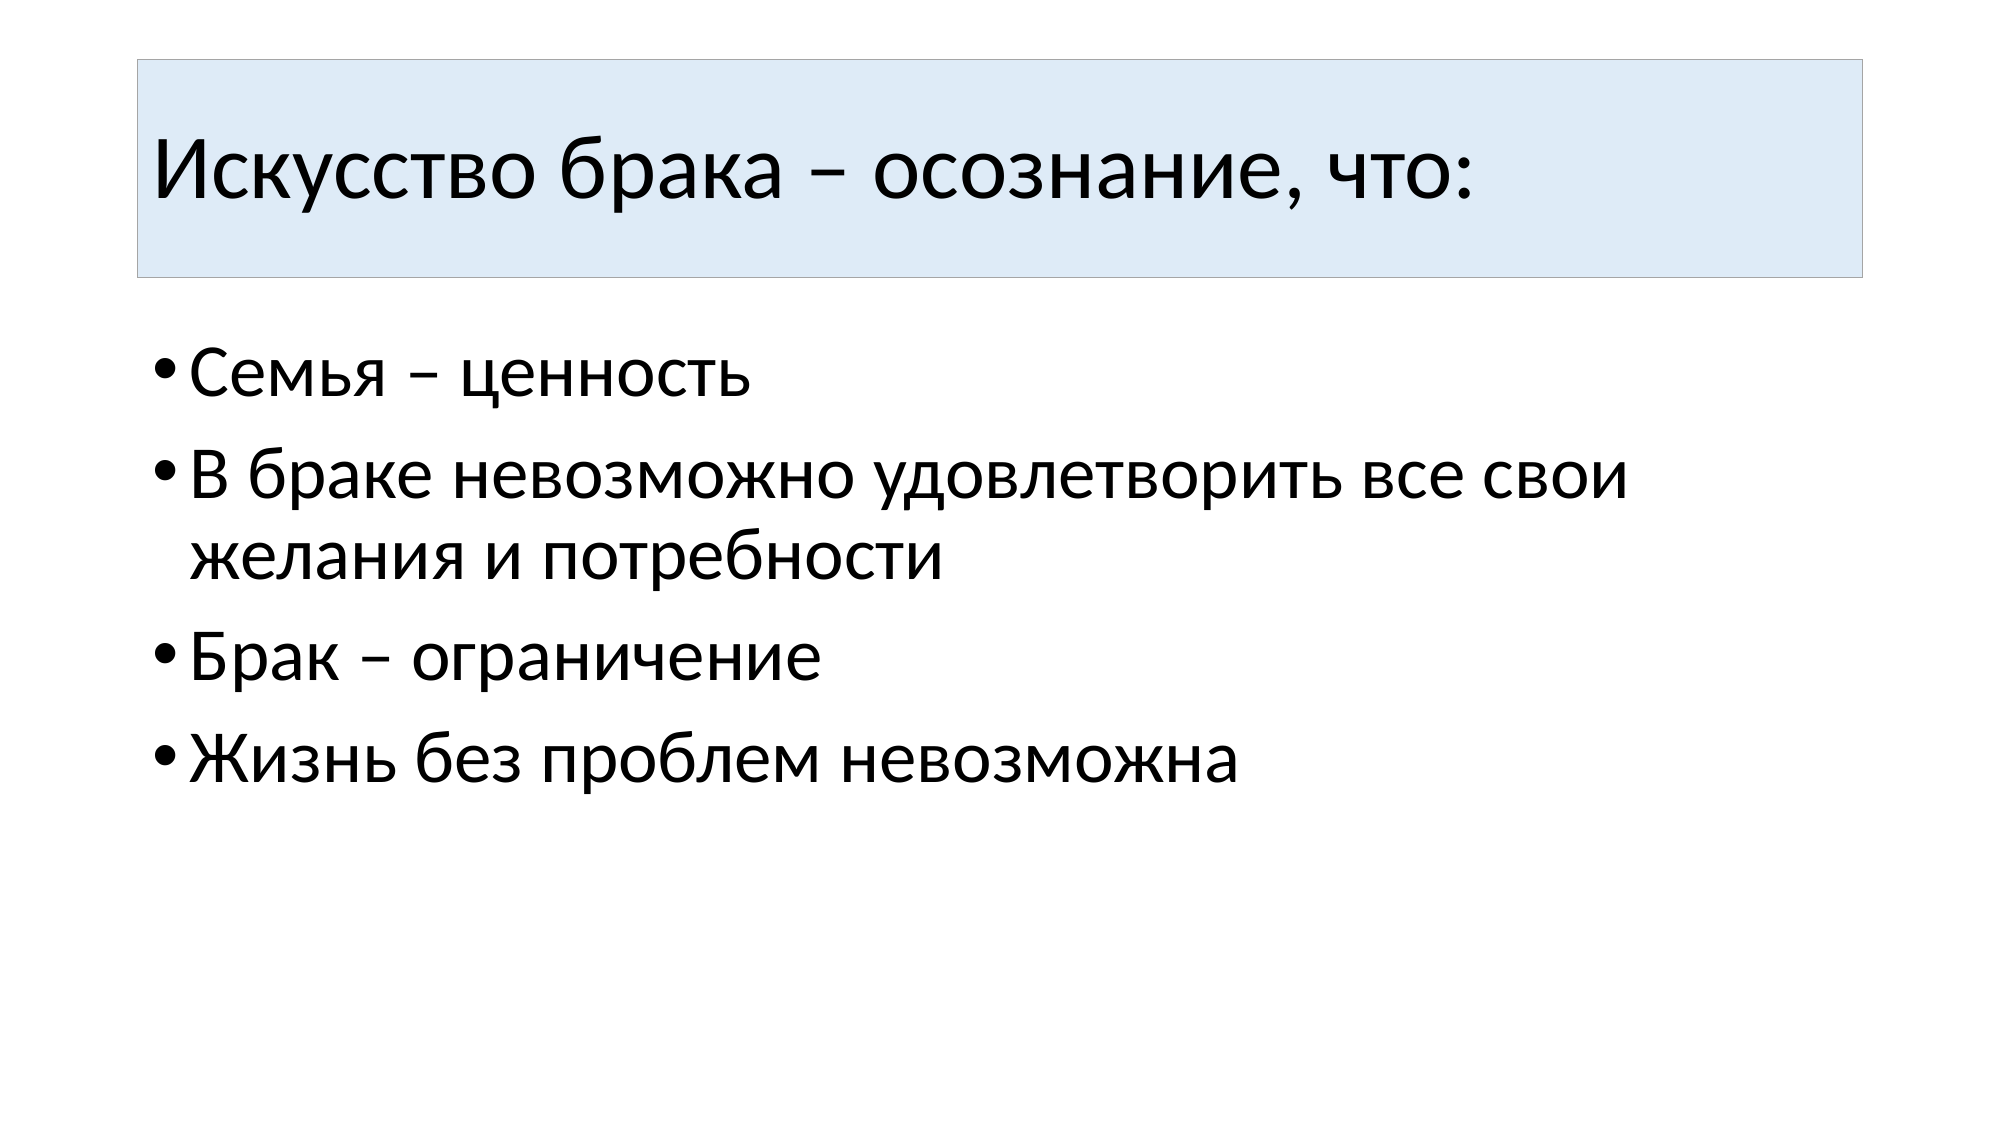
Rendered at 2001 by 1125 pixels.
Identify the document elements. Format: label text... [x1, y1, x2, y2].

list Семья – ценность В браке невозможно удовлетворить все свои желания и потребности Брак – ограничение Жизнь без проблем невозможна [137, 324, 1863, 805]
title Искусство брака – осознание, что: [137, 59, 1863, 278]
